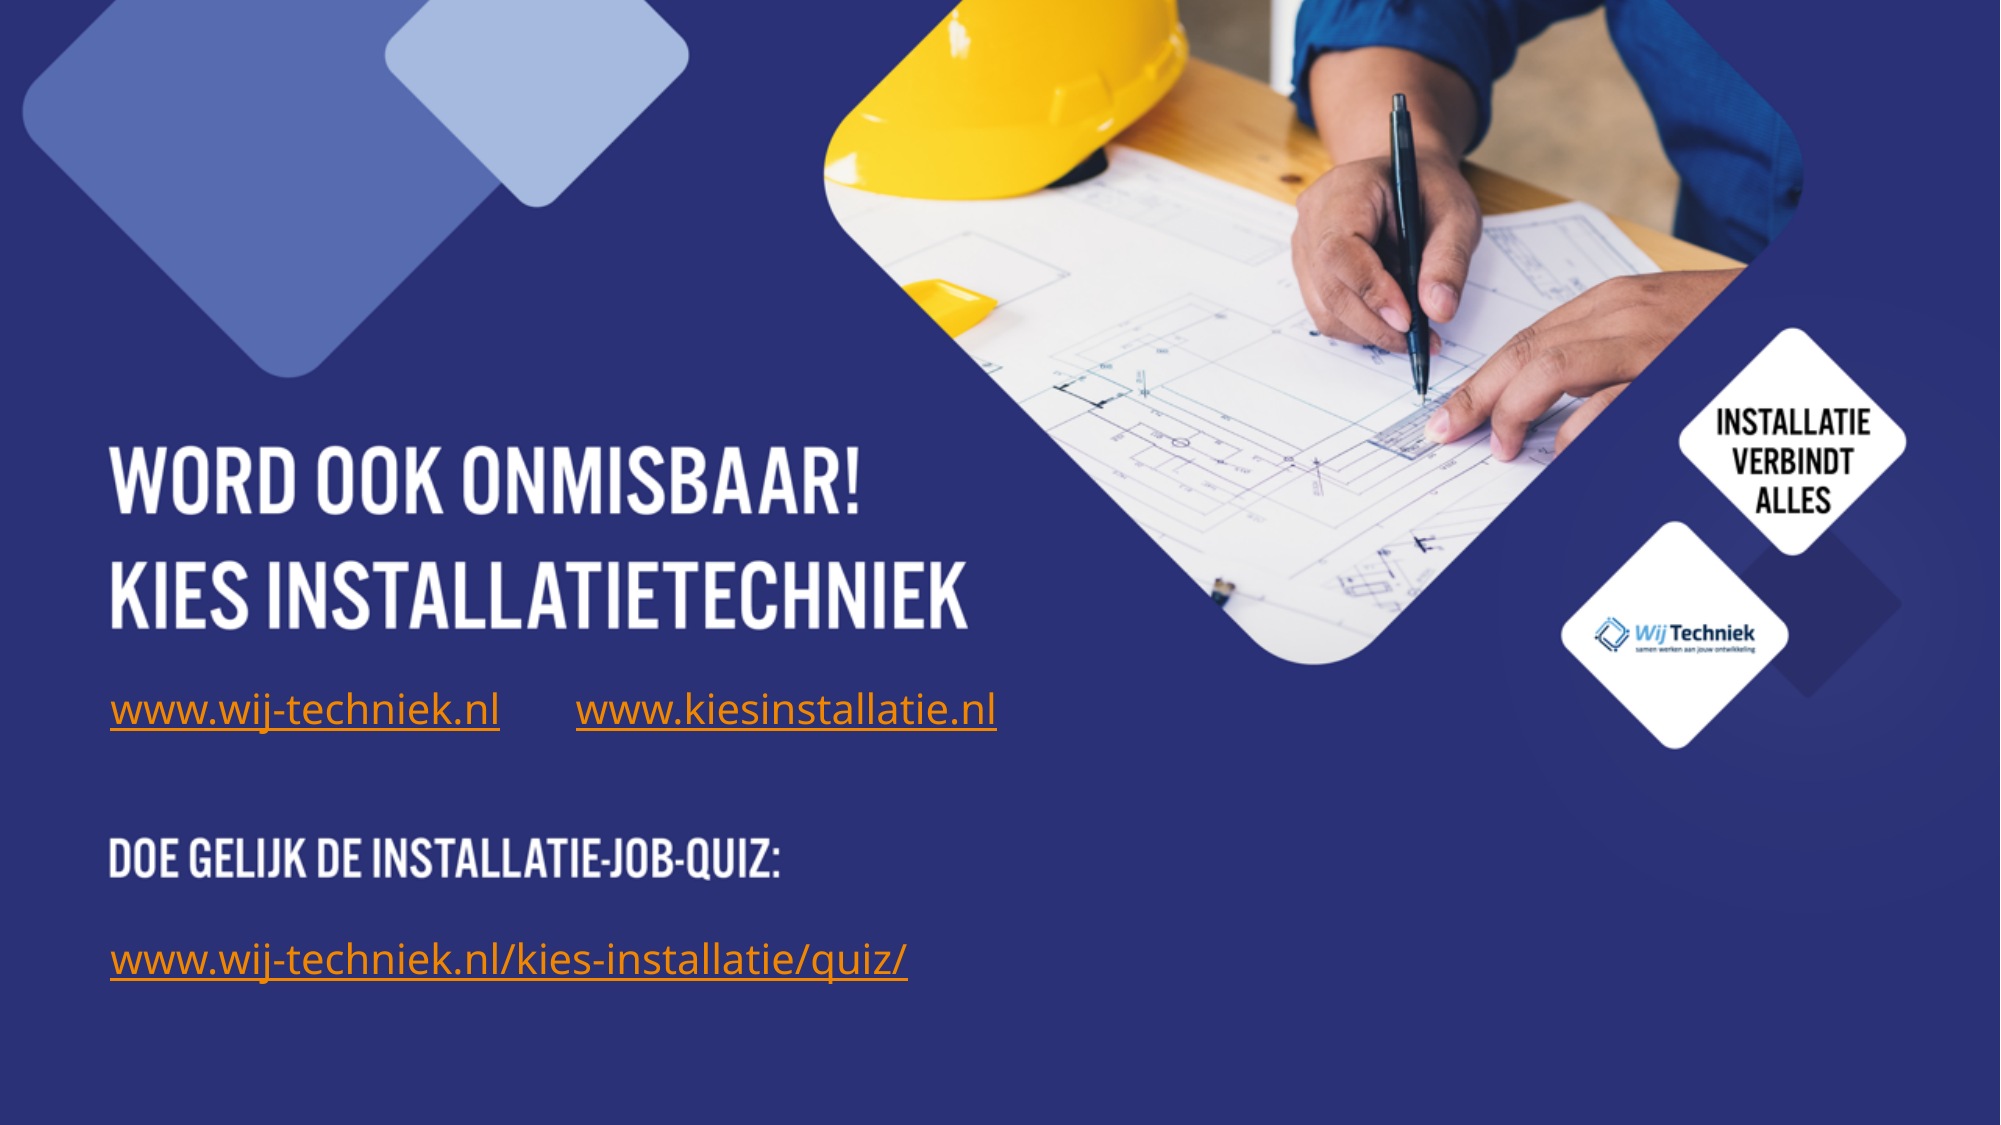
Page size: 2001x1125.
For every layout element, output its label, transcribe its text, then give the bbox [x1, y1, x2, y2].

text_box www.wij-techniek.nl www.kiesinstallatie.nl [95, 676, 1030, 747]
picture [0, 0, 2000, 1125]
text_box www.wij-techniek.nl/kies-installatie/quiz/ [95, 926, 1030, 997]
